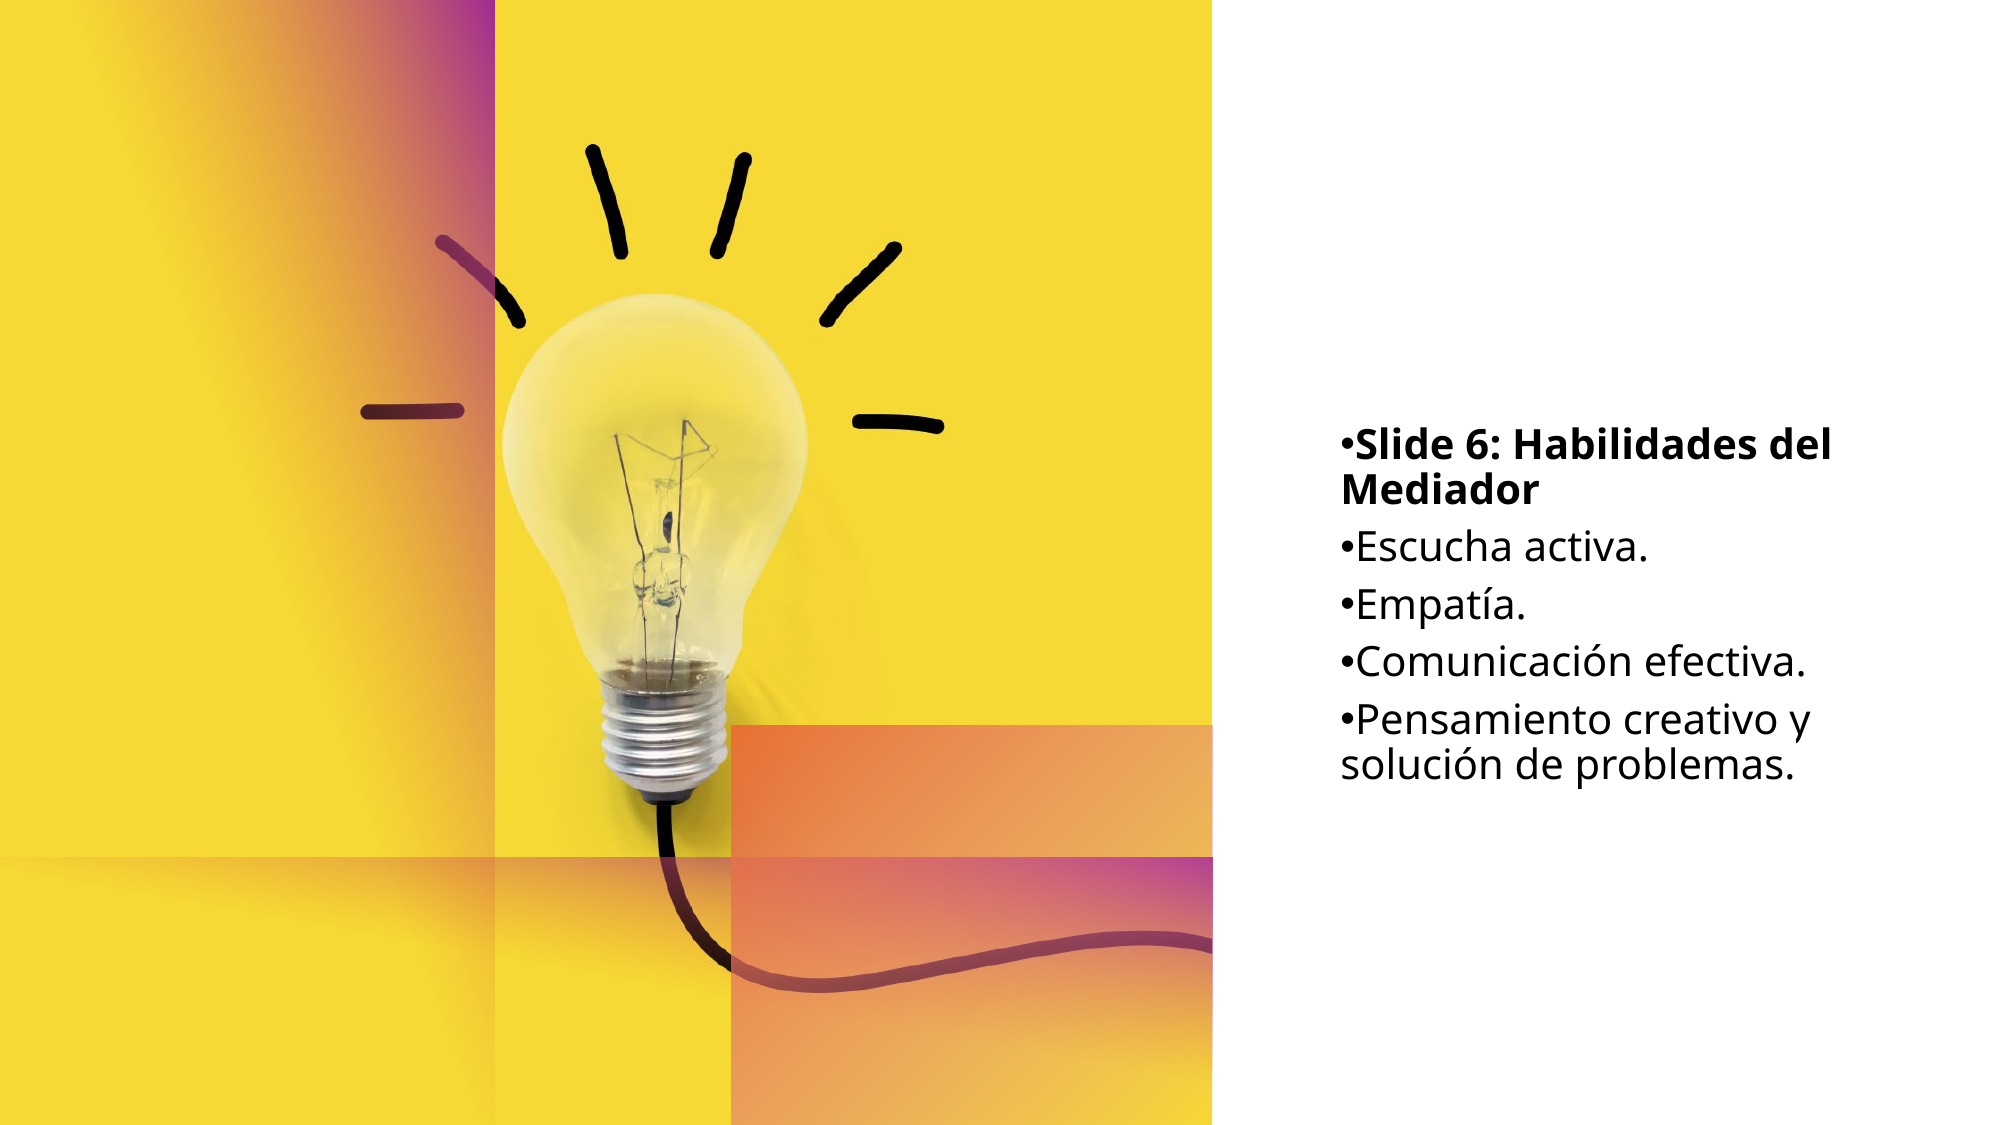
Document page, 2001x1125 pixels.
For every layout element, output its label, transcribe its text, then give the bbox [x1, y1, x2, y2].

picture [0, 0, 1213, 1125]
text_box Slide 6: Habilidades del Mediador Escucha activa. Empatía. Comunicación efectiva. Pensamiento creativo y solución de problemas. [1325, 415, 1879, 982]
